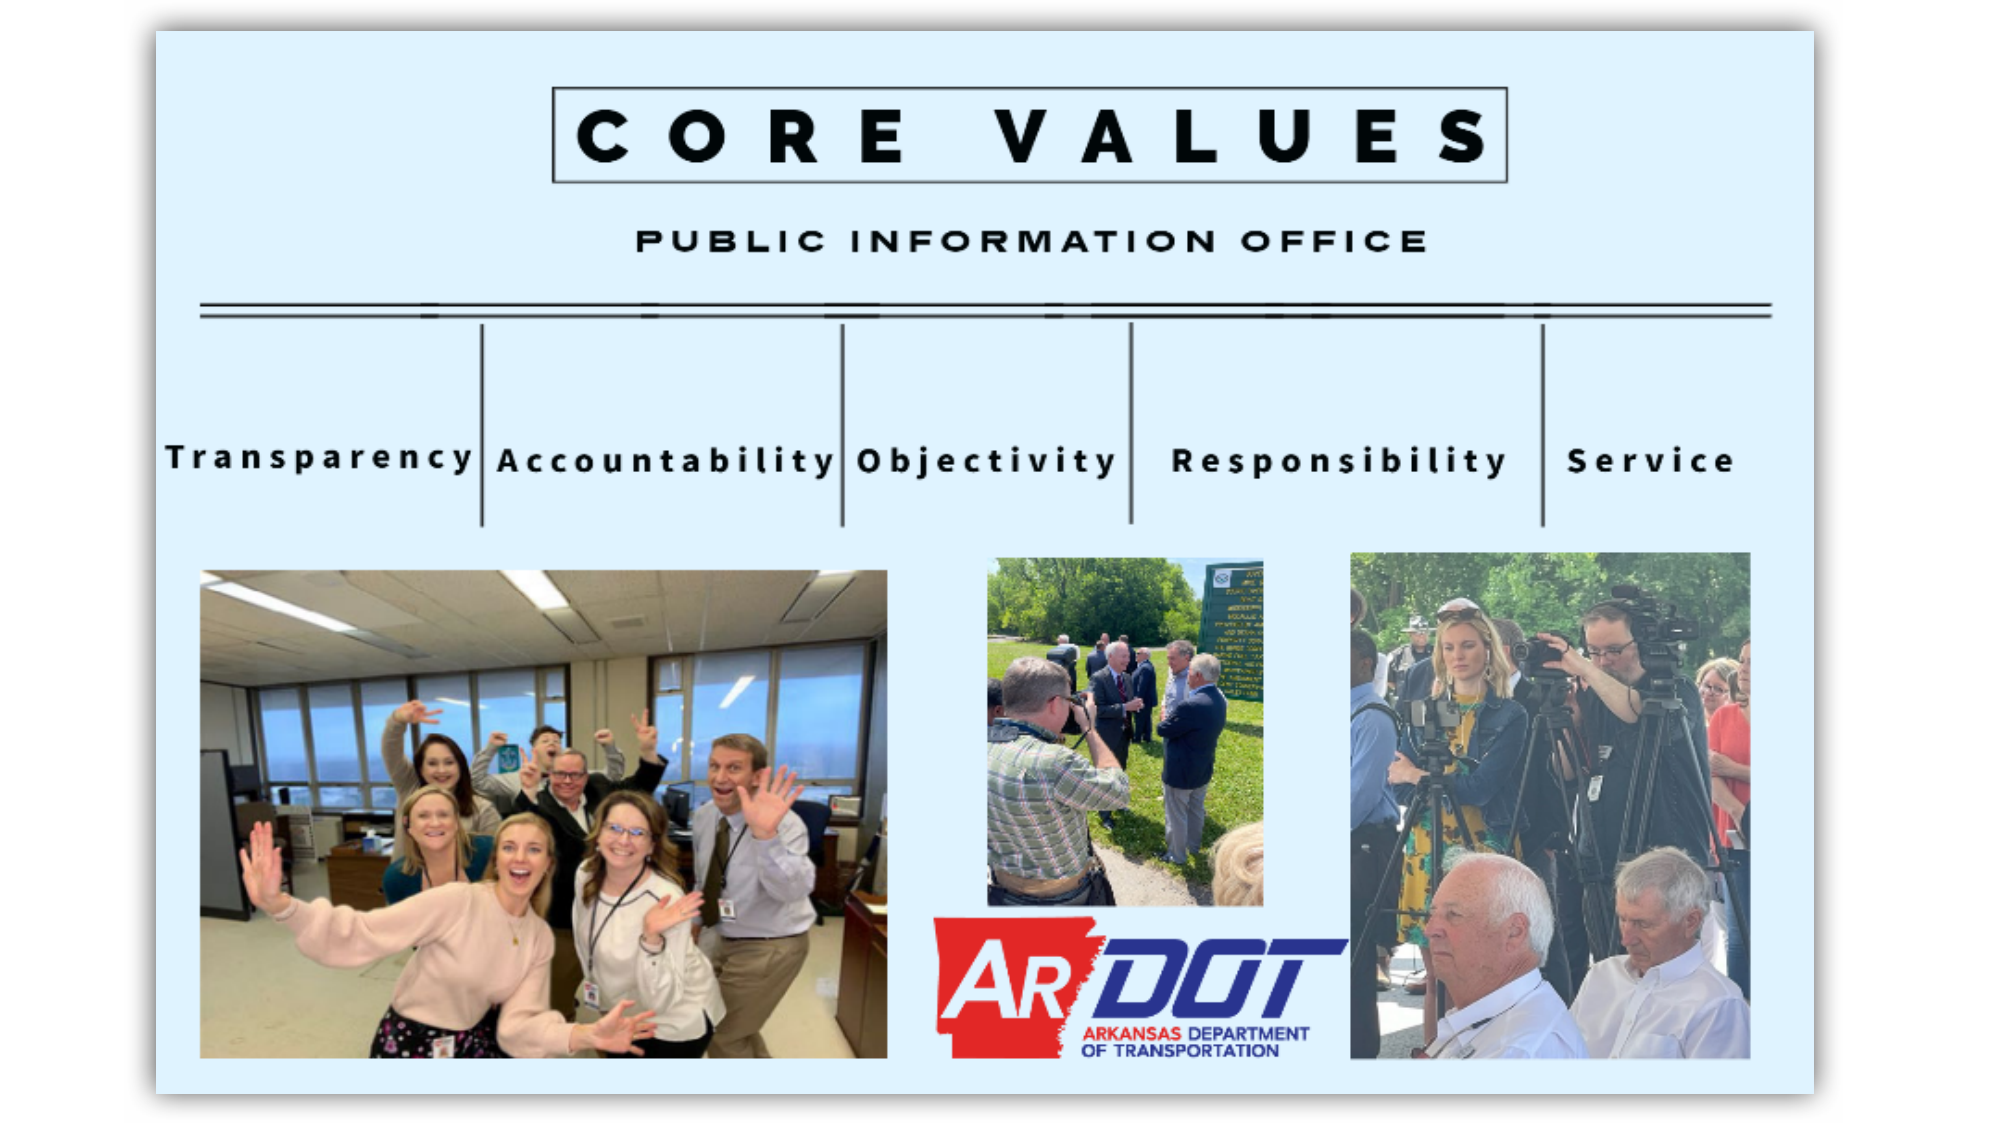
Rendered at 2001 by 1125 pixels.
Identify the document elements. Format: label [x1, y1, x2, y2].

text_box [0, 0, 2000, 1125]
picture [155, 31, 1814, 1094]
